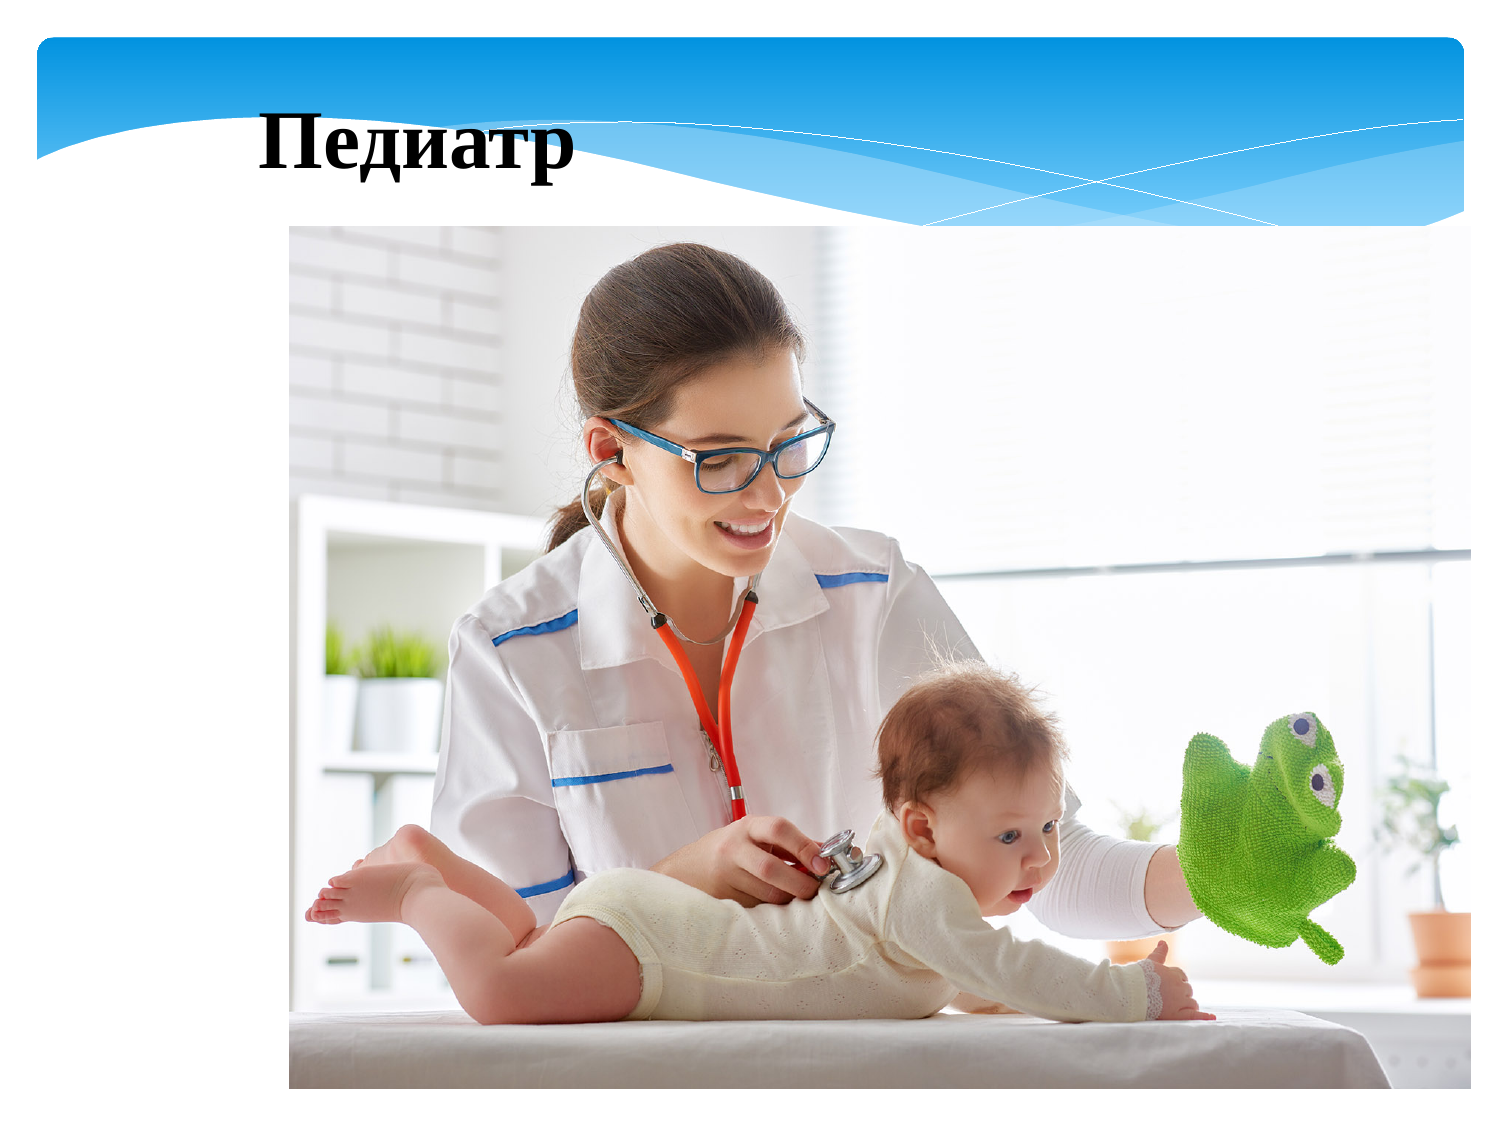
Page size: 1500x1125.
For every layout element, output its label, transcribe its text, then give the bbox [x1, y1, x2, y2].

picture [288, 226, 1471, 1089]
text_box Педиатр [244, 78, 593, 193]
